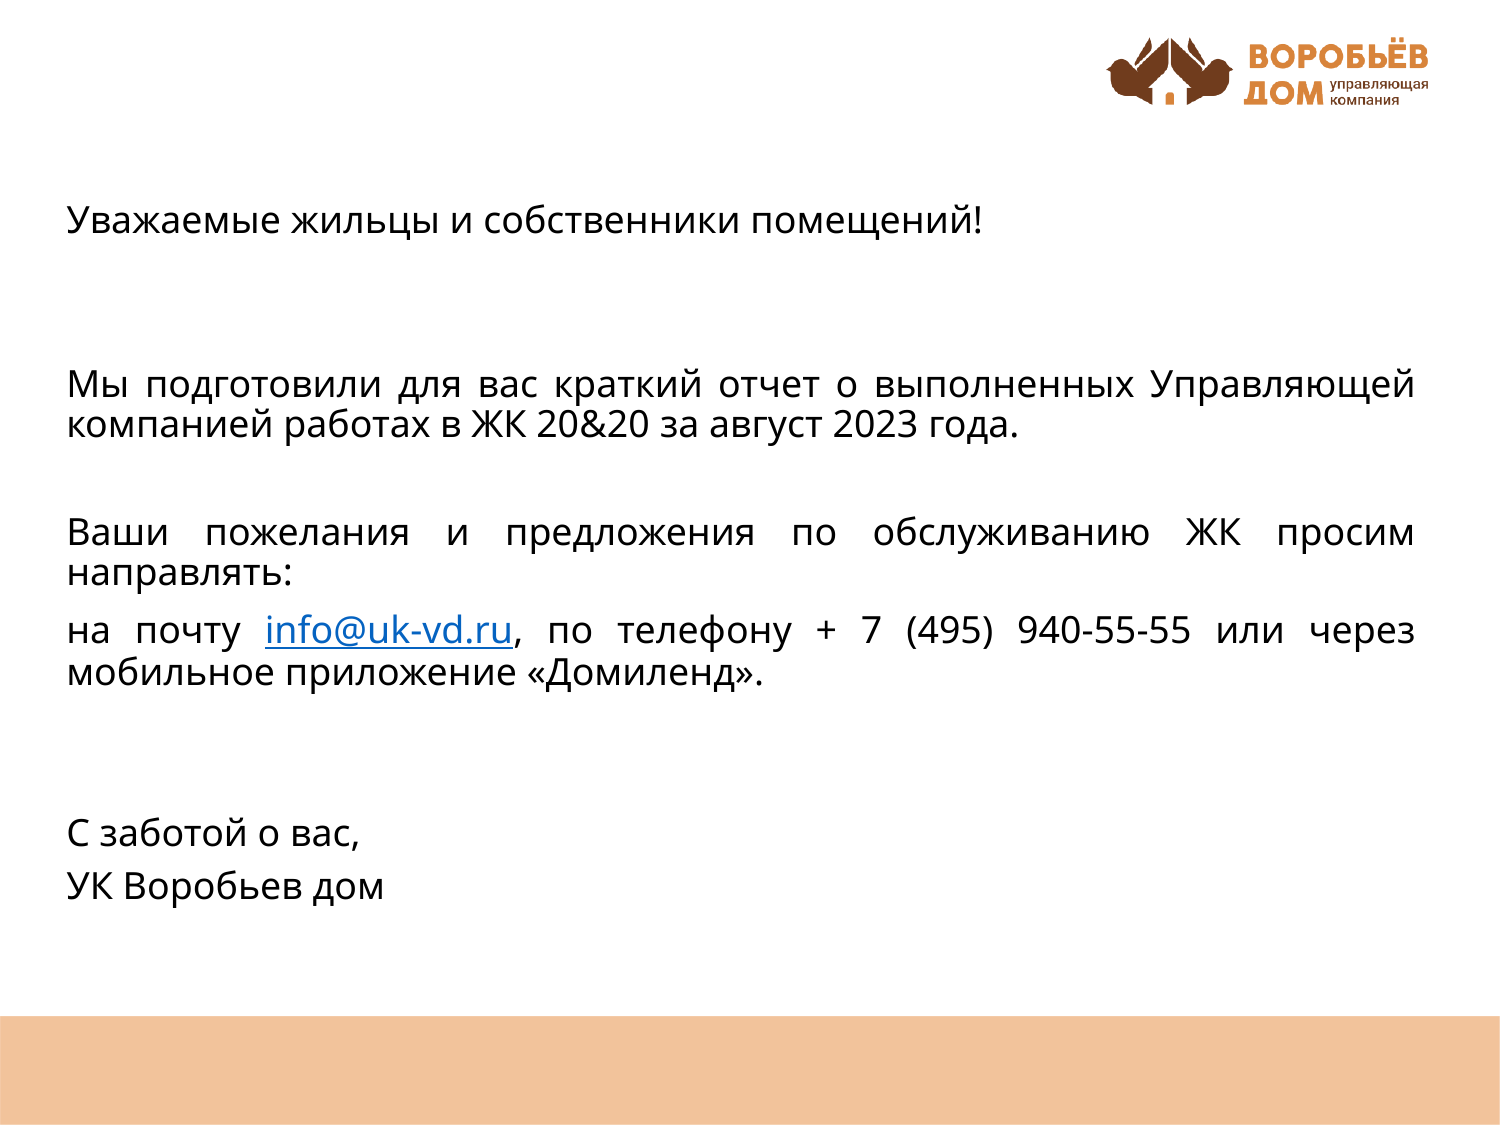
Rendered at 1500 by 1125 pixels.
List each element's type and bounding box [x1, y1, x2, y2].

text_box [54, 89, 1428, 709]
picture [1105, 37, 1428, 89]
picture [0, 1016, 1500, 1125]
